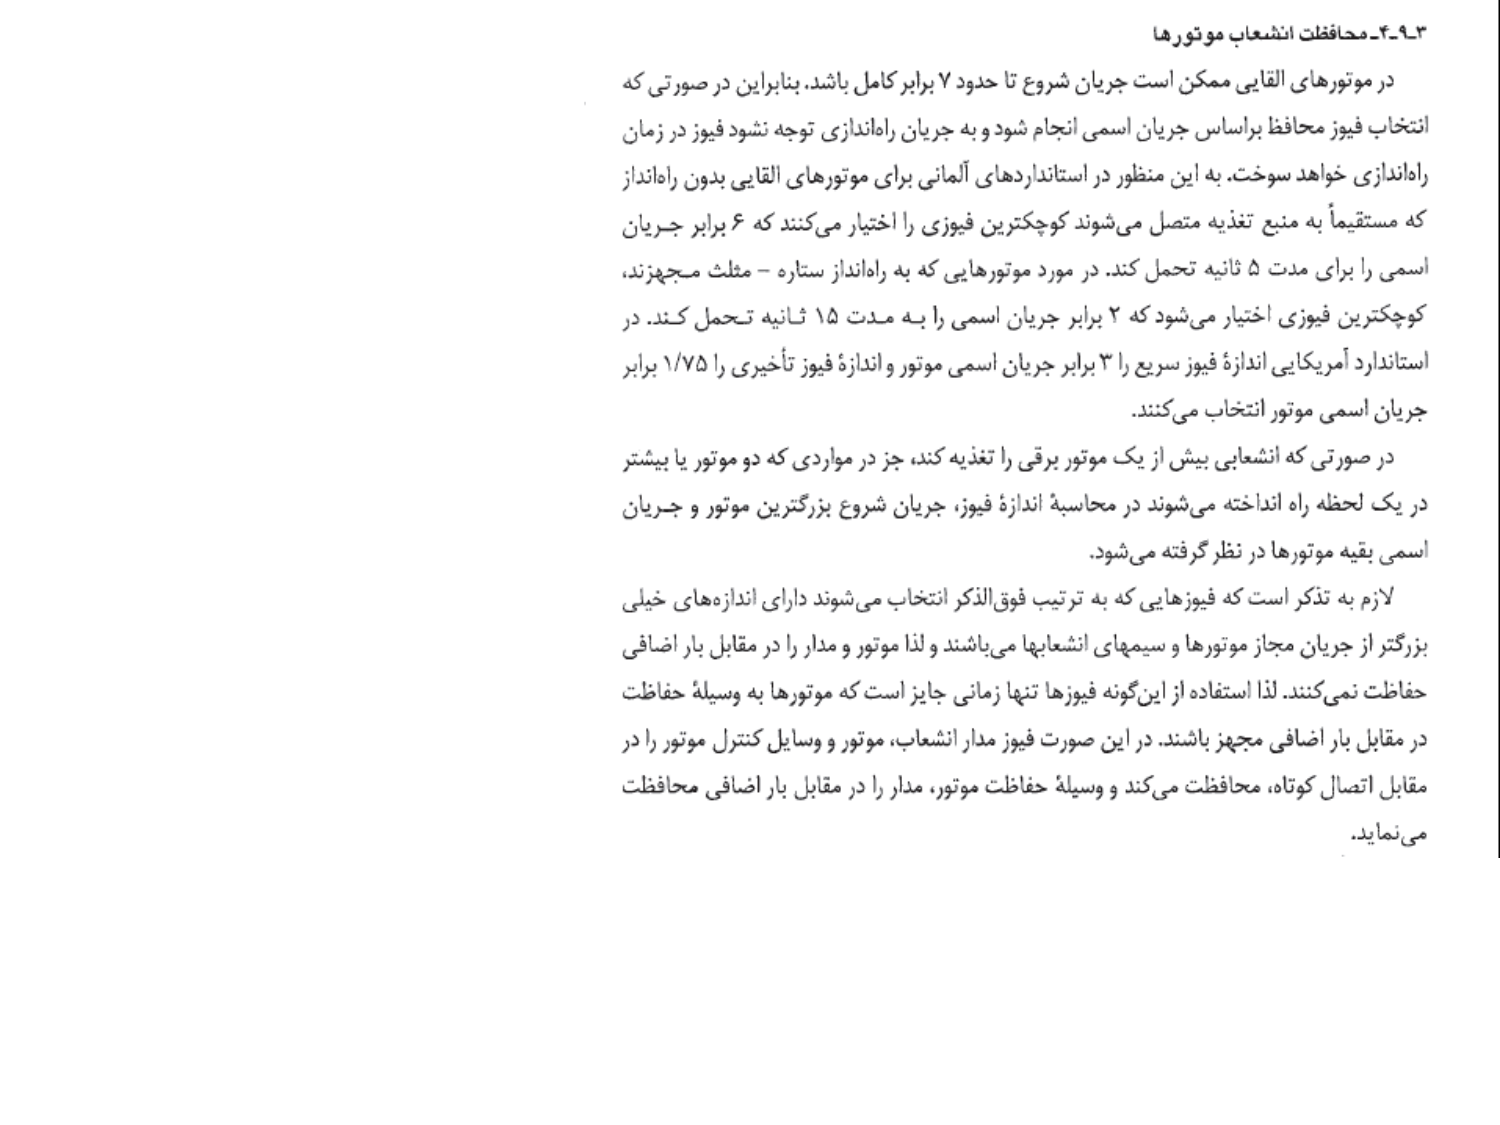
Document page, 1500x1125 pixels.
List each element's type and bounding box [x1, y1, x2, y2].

picture [584, 0, 1500, 858]
